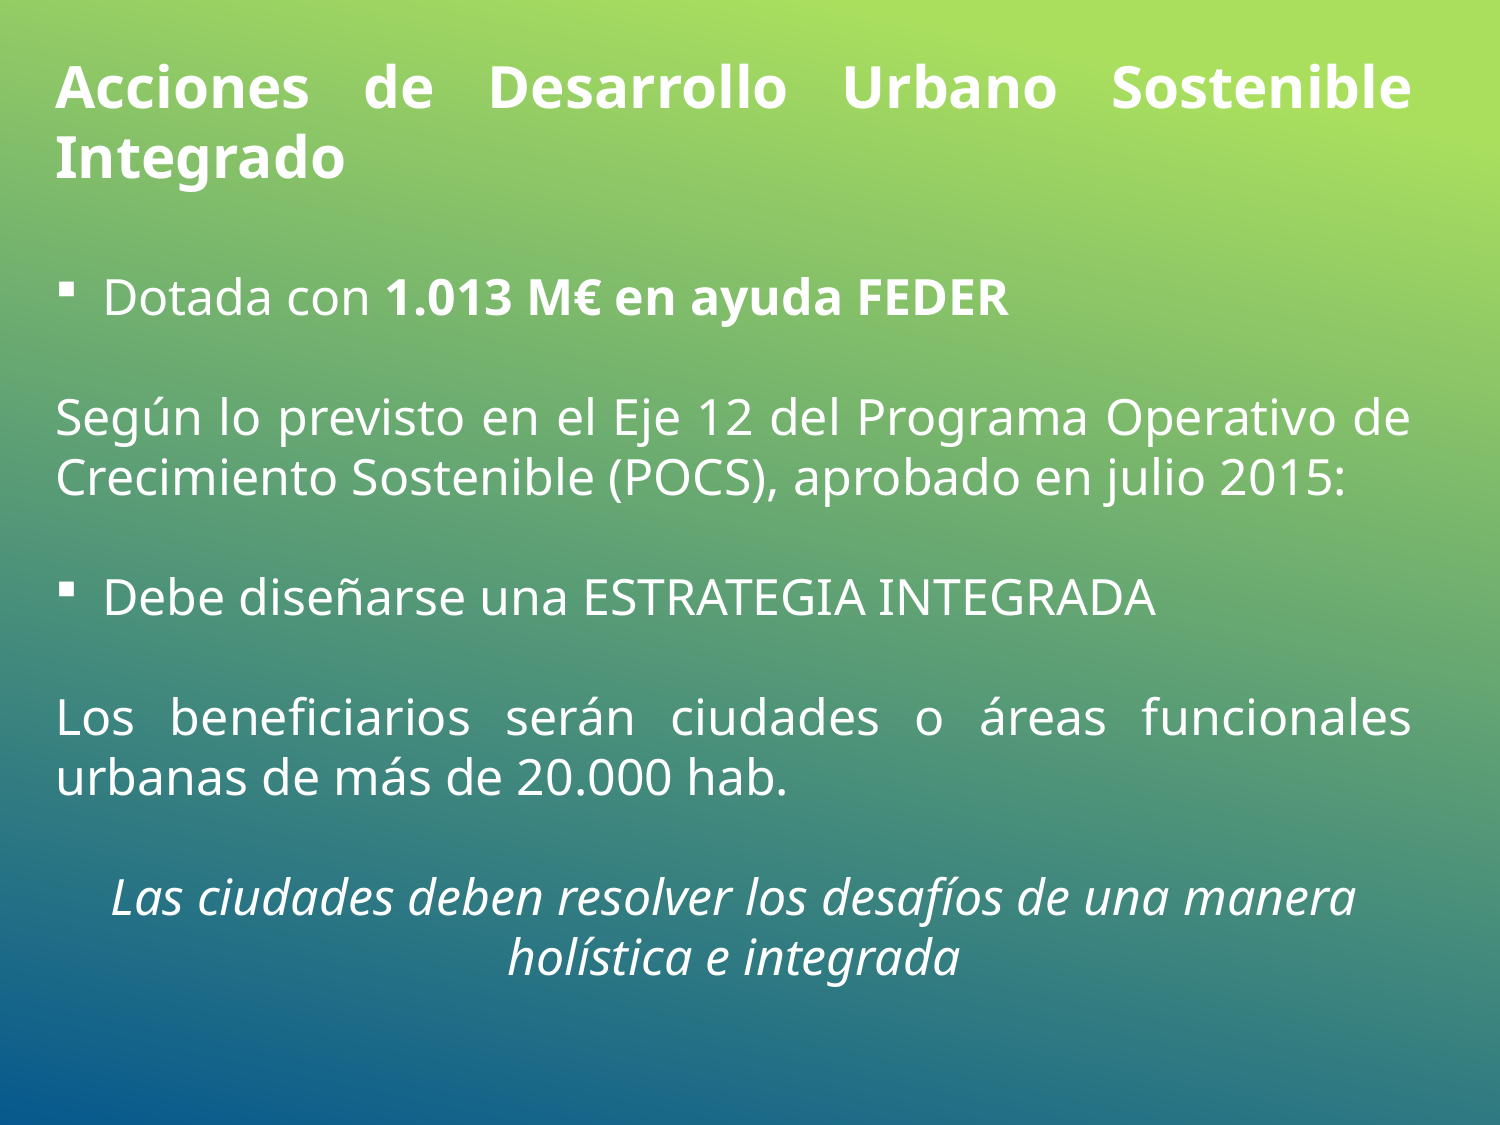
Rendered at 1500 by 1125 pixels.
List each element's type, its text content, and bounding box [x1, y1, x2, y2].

text_box Acciones de Desarrollo Urbano Sostenible Integrado [40, 42, 1428, 198]
text_box Dotada con 1.013 M€ en ayuda FEDER Según lo previsto en el Eje 12 del Programa Operativo de Crecimiento Sostenible (POCS), aprobado en julio 2015: Debe diseñarse una ESTRATEGIA INTEGRADA Los beneficiarios serán ciudades o áreas funcionales urbanas de más de 20.000 hab. Las ciudades deben resolver los desafíos de una manera holística e integrada [40, 258, 1428, 1114]
